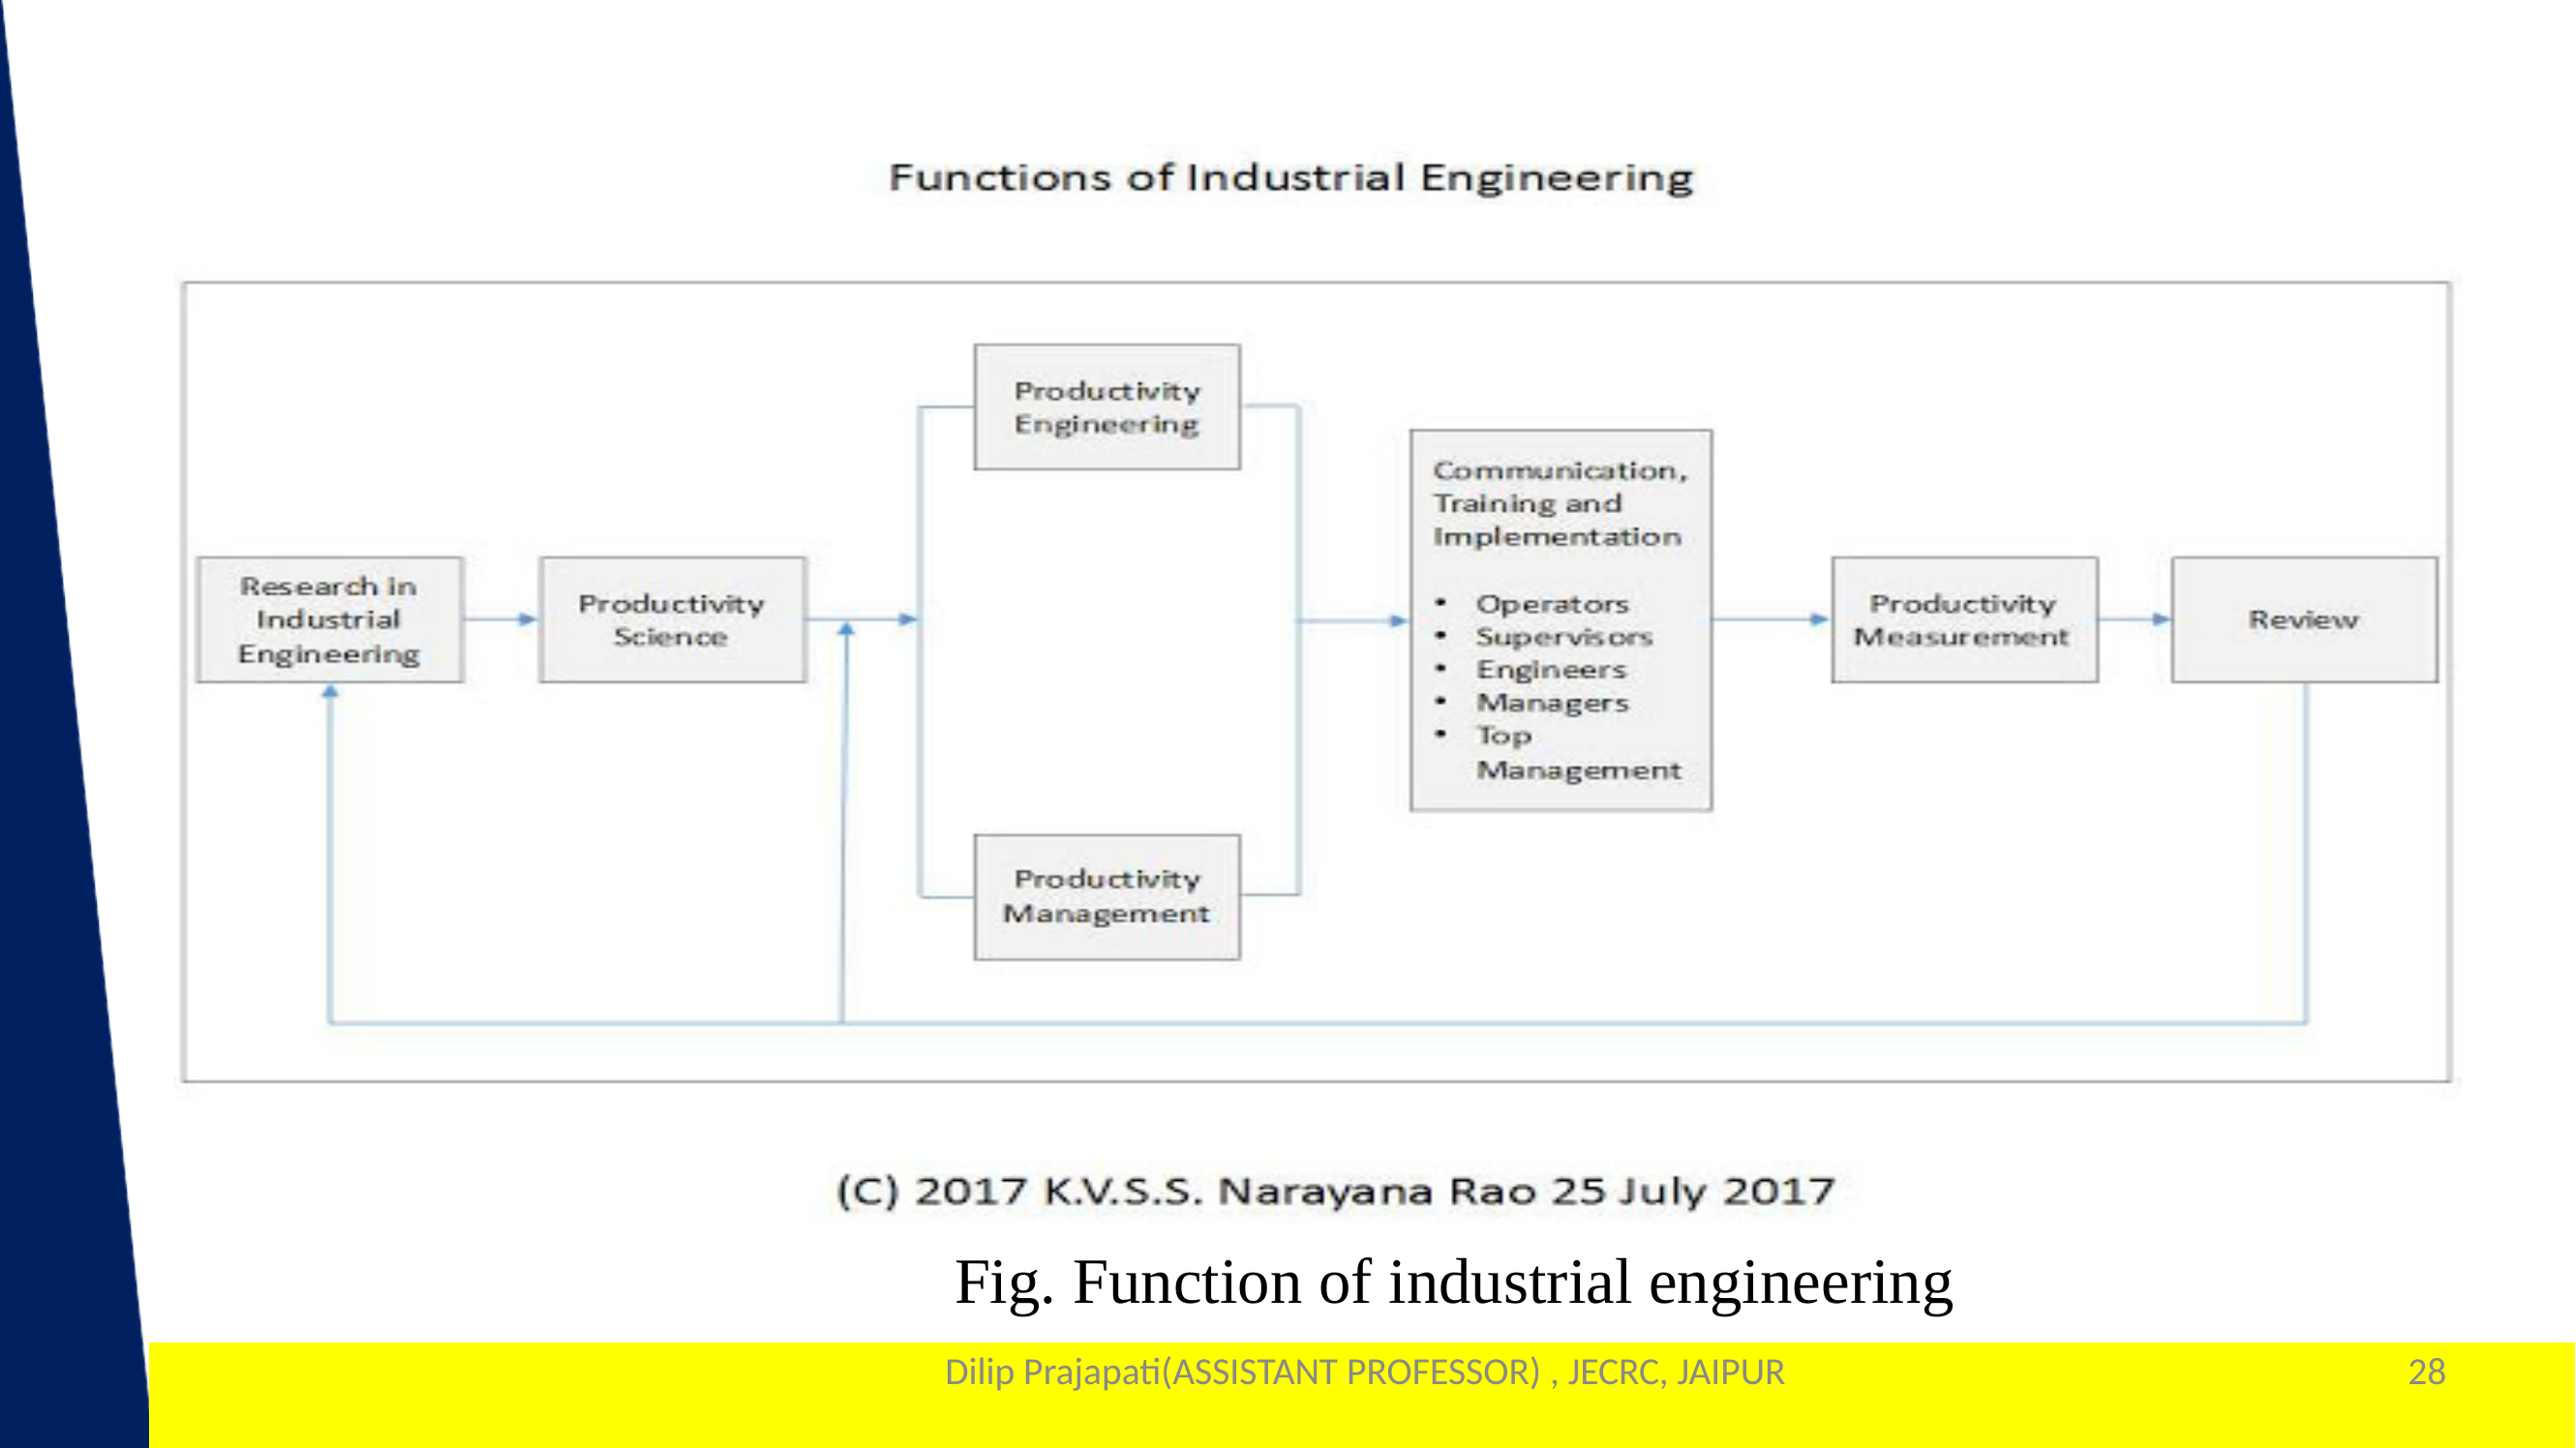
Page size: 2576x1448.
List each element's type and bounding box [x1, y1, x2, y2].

text_box [0, 0, 2576, 1448]
picture [174, 0, 2462, 1245]
